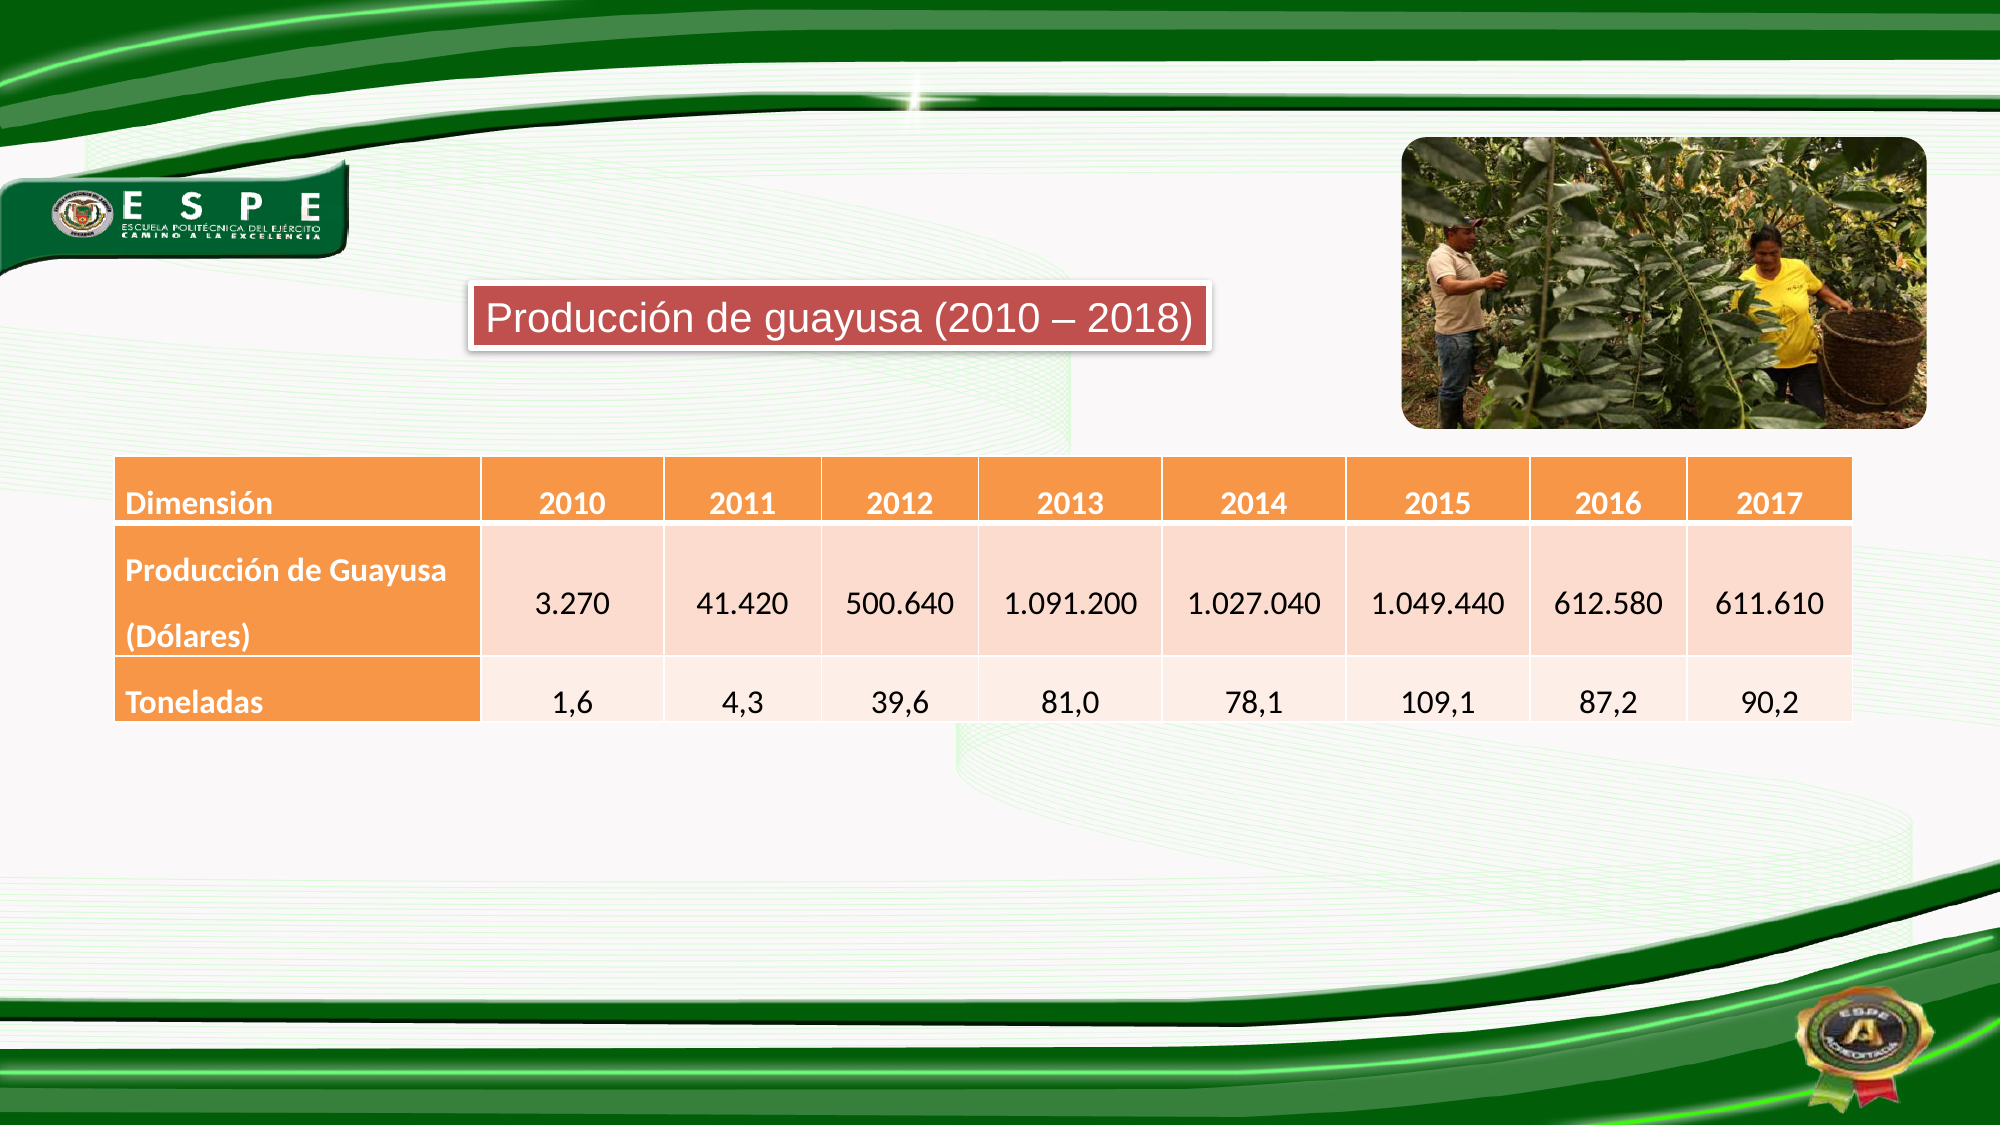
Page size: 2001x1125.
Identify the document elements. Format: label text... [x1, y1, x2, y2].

table_cell 41.420 [665, 526, 821, 655]
table_cell 1,6 [482, 657, 663, 721]
picture [0, 0, 2000, 1125]
table_header 2013 [979, 457, 1161, 520]
table_cell 81,0 [979, 657, 1161, 721]
table_header Dimensión [115, 457, 480, 520]
table_header 2011 [665, 457, 821, 520]
table_header 2015 [1347, 457, 1529, 520]
table_header 2012 [822, 457, 978, 520]
text_box Producción de guayusa (2010 – 2018) [468, 280, 1212, 351]
table_cell 1.049.440 [1347, 526, 1529, 655]
table_cell 500.640 [822, 526, 978, 655]
table_cell 4,3 [665, 657, 821, 721]
table_cell 1.027.040 [1163, 526, 1345, 655]
table_cell 39,6 [822, 657, 978, 721]
table_header 2014 [1163, 457, 1345, 520]
table_cell Producción de Guayusa (Dólares) [115, 526, 480, 655]
table_cell 87,2 [1531, 657, 1686, 721]
table_cell Toneladas [115, 657, 480, 721]
table_header 2010 [482, 457, 663, 520]
table_cell 1.091.200 [979, 526, 1161, 655]
table_header 2016 [1531, 457, 1686, 520]
table_cell 78,1 [1163, 657, 1345, 721]
table_header 2017 [1688, 457, 1852, 520]
table_cell 90,2 [1688, 657, 1852, 721]
table_cell 612.580 [1531, 526, 1686, 655]
table_cell 3.270 [482, 526, 663, 655]
table_cell 109,1 [1347, 657, 1529, 721]
table_cell 611.610 [1688, 526, 1852, 655]
